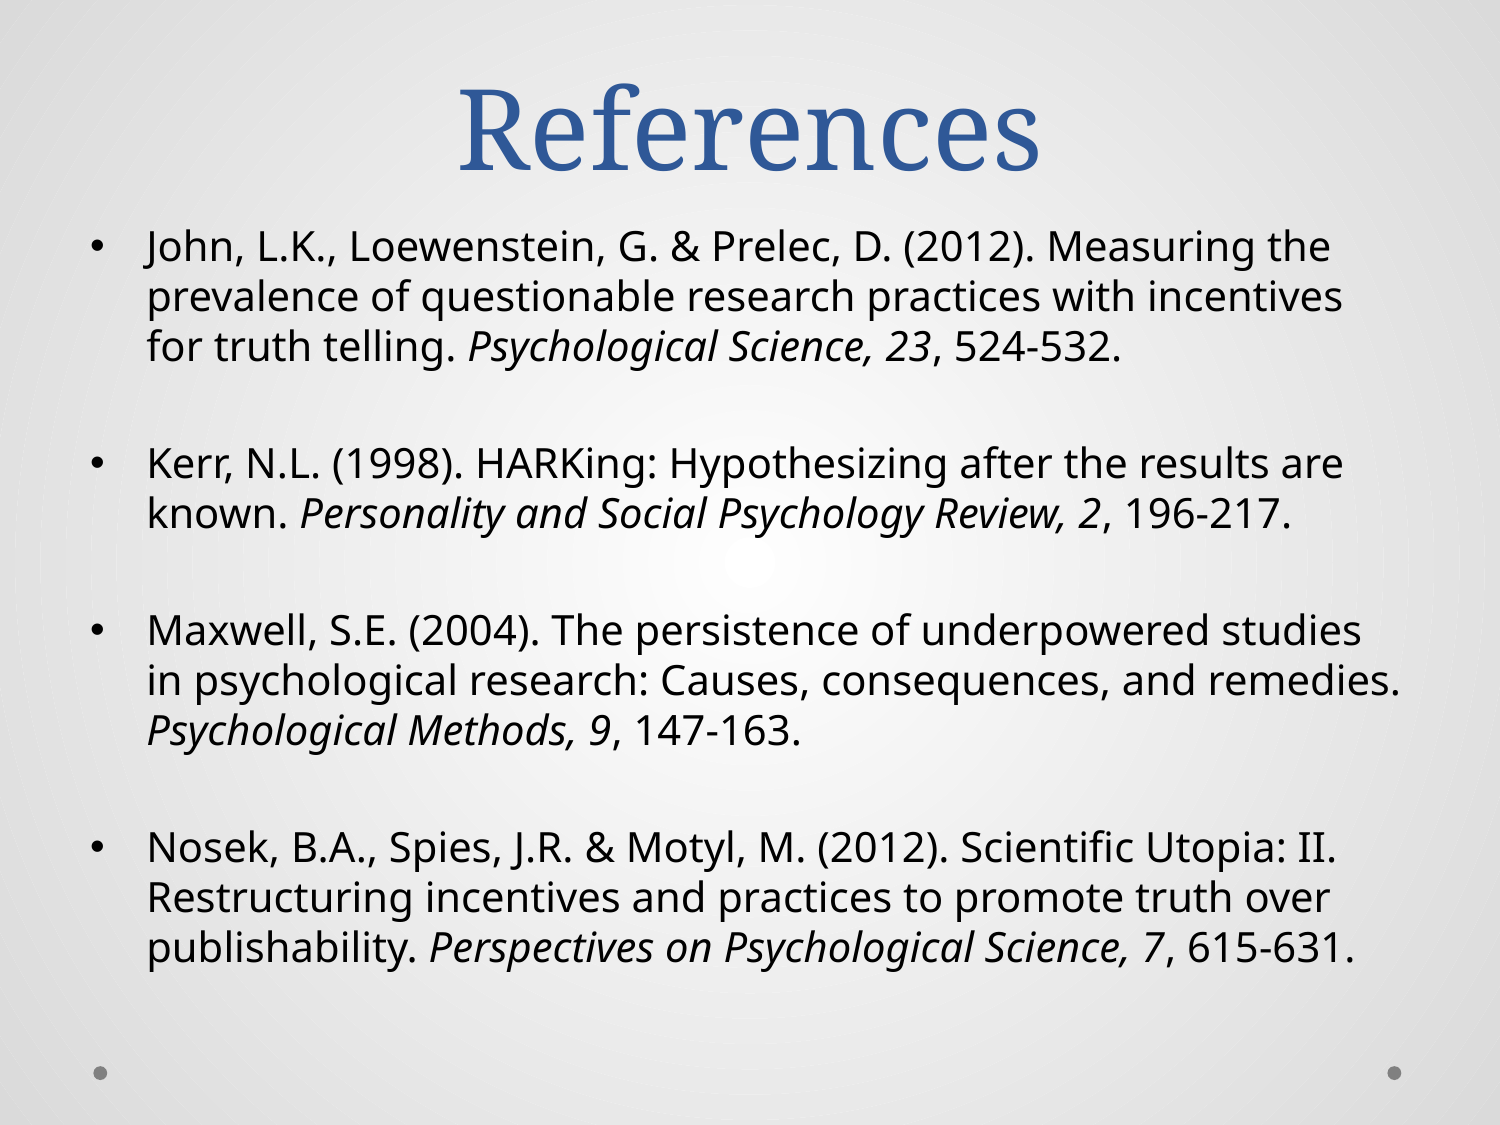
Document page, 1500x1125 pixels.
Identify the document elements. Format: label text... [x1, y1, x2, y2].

title References [75, 0, 1425, 200]
list John, L.K., Loewenstein, G. & Prelec, D. (2012). Measuring the prevalence of questionable research practices with incentives for truth telling. Psychological Science, 23, 524-532. Kerr, N.L. (1998). HARKing: Hypothesizing after the results are known. Personality and Social Psychology Review, 2, 196-217. Maxwell, S.E. (2004). The persistence of underpowered studies in psychological research: Causes, consequences, and remedies. Psychological Methods, 9, 147-163. Nosek, B.A., Spies, J.R. & Motyl, M. (2012). Scientific Utopia: II. Restructuring incentives and practices to promote truth over publishability. Perspectives on Psychological Science, 7, 615-631. [75, 212, 1425, 1038]
